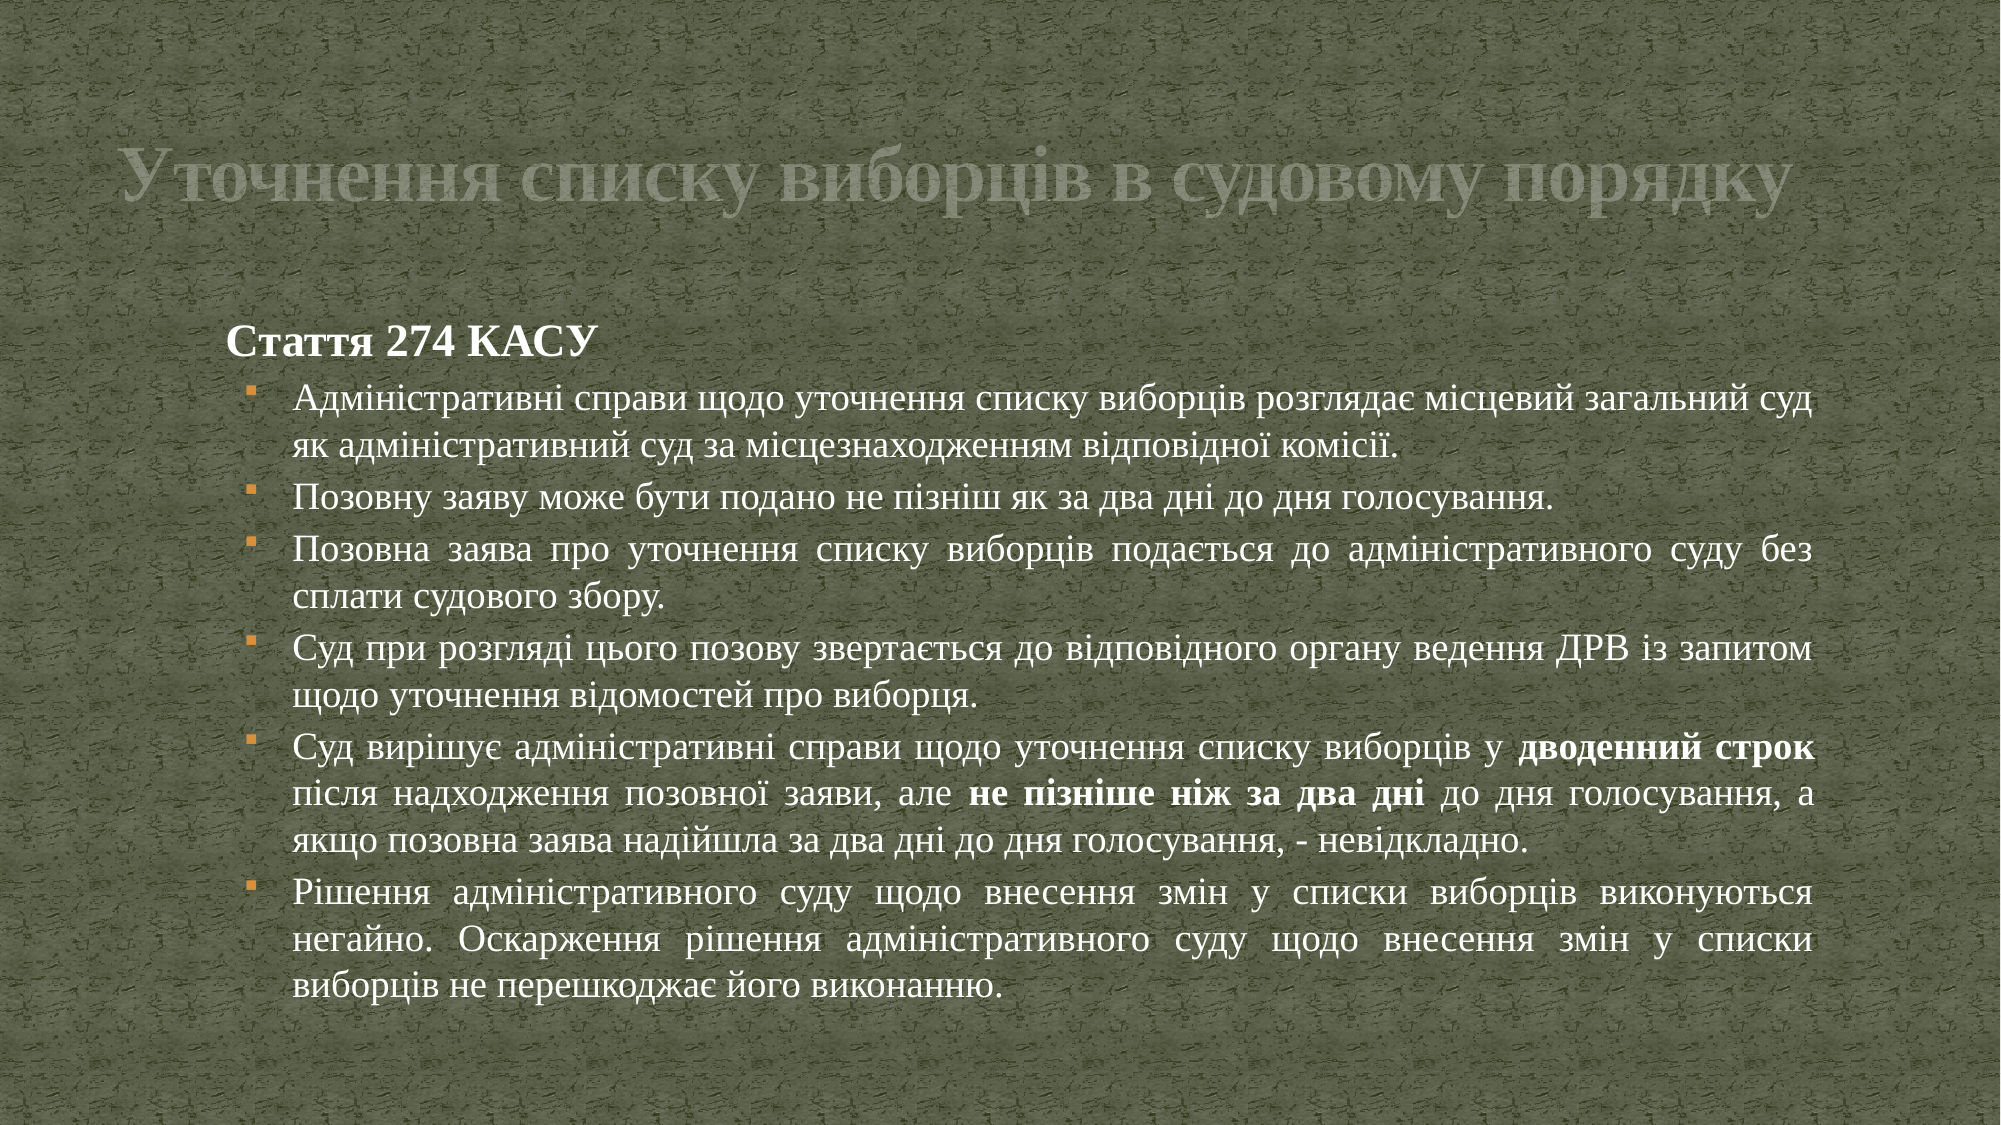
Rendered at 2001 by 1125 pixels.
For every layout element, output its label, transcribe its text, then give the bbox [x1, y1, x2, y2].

title Уточнення списку виборців в судовому порядку [99, 24, 1900, 225]
list Стаття 274 КАСУ Адміністративні справи щодо уточнення списку виборців розглядає місцевий загальний суд як адміністративний суд за місцезнаходженням відповідної комісії. Позовну заяву може бути подано не пізніш як за два дні до дня голосування. Позовна заява про уточнення списку виборців подається до адміністративного суду без сплати судового збору. Суд при розгляді цього позову звертається до відповідного органу ведення ДРВ із запитом щодо уточнення відомостей про виборця. Суд вирішує адміністративні справи щодо уточнення списку виборців у дводенний строк після надходження позовної заяви, але не пізніше ніж за два дні до дня голосування, а якщо позовна заява надійшла за два дні до дня голосування, - невідкладно. Рішення адміністративного суду щодо внесення змін у списки виборців виконуються негайно. Оскарження рішення адміністративного суду щодо внесення змін у списки виборців не перешкоджає його виконанню. [180, 302, 1830, 1048]
